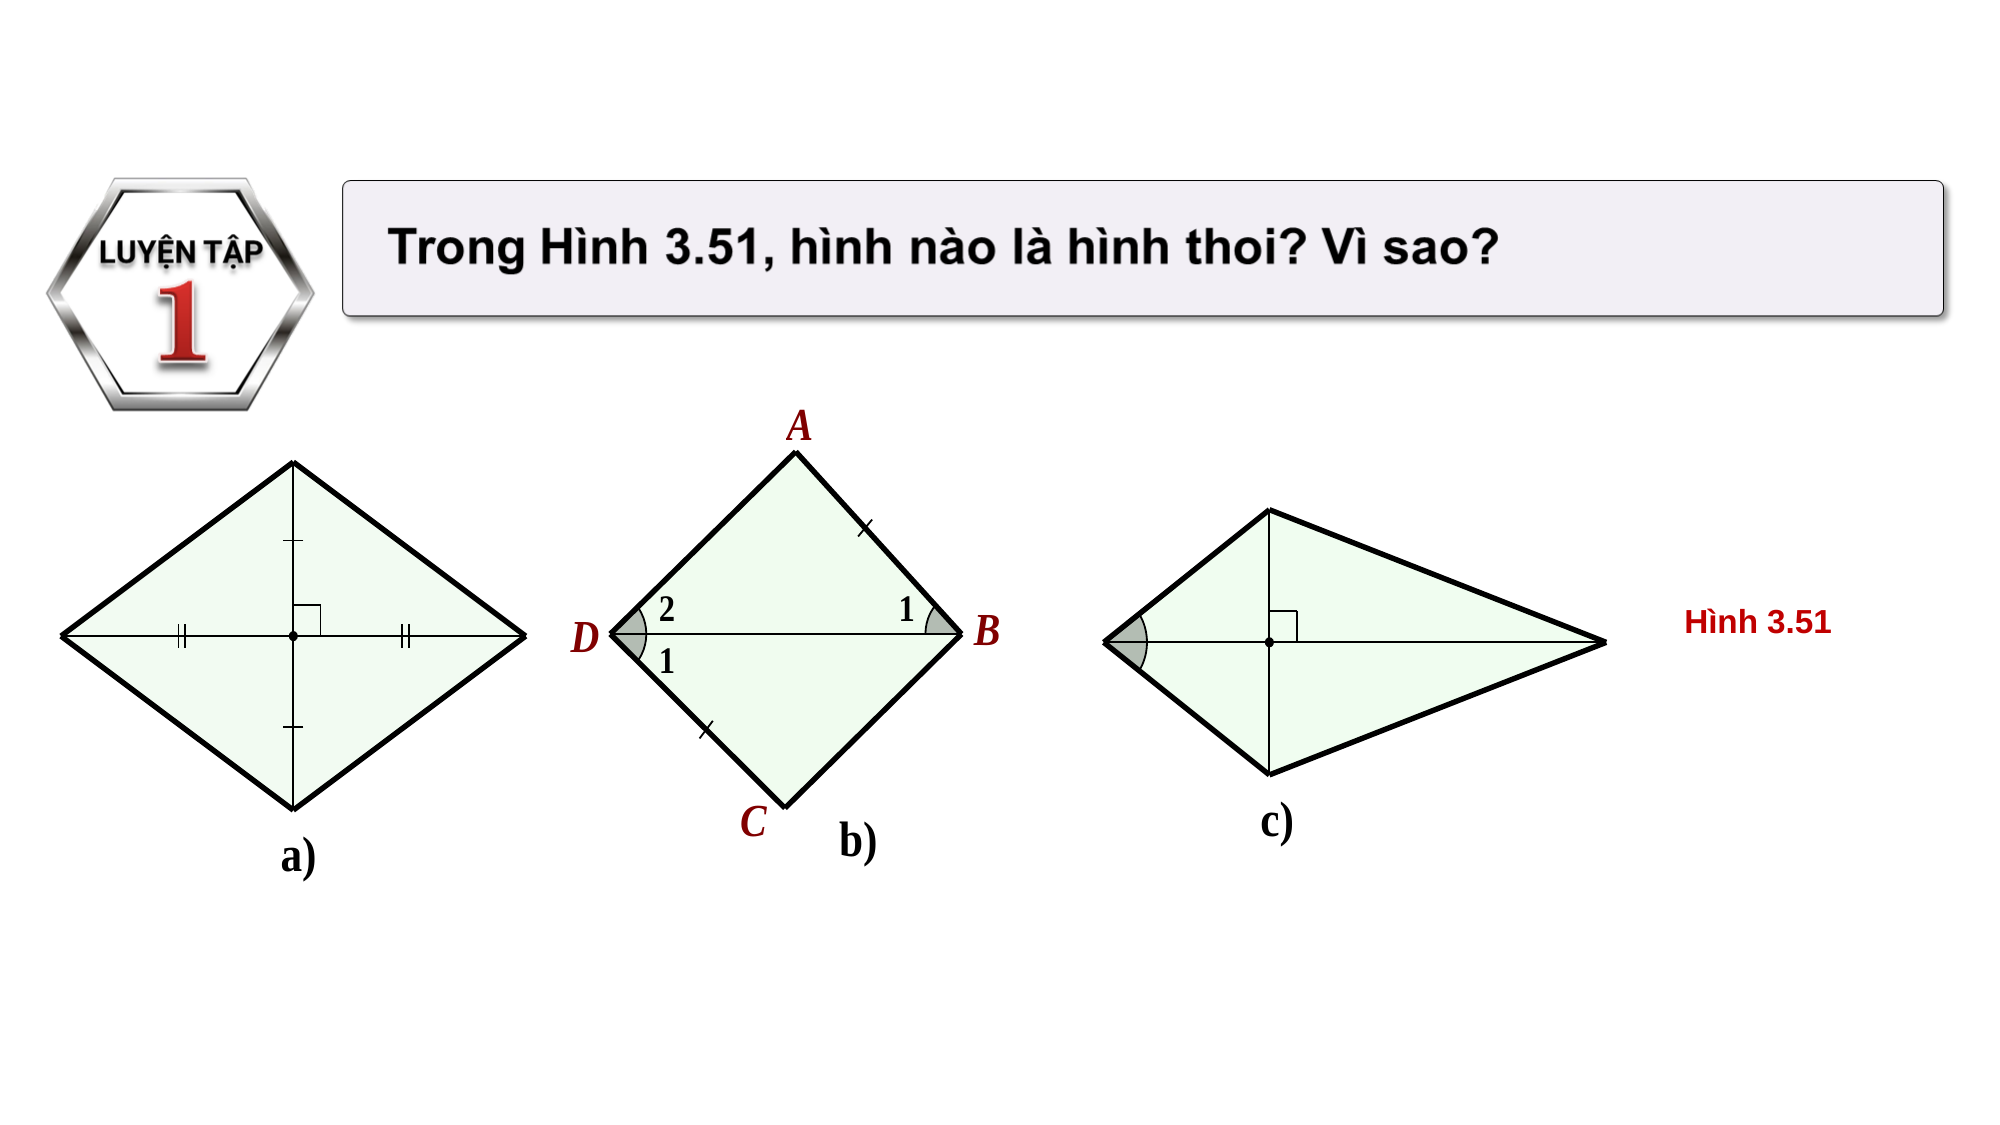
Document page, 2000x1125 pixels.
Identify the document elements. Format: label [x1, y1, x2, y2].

text_box [42, 374, 1975, 906]
picture [42, 173, 1958, 470]
